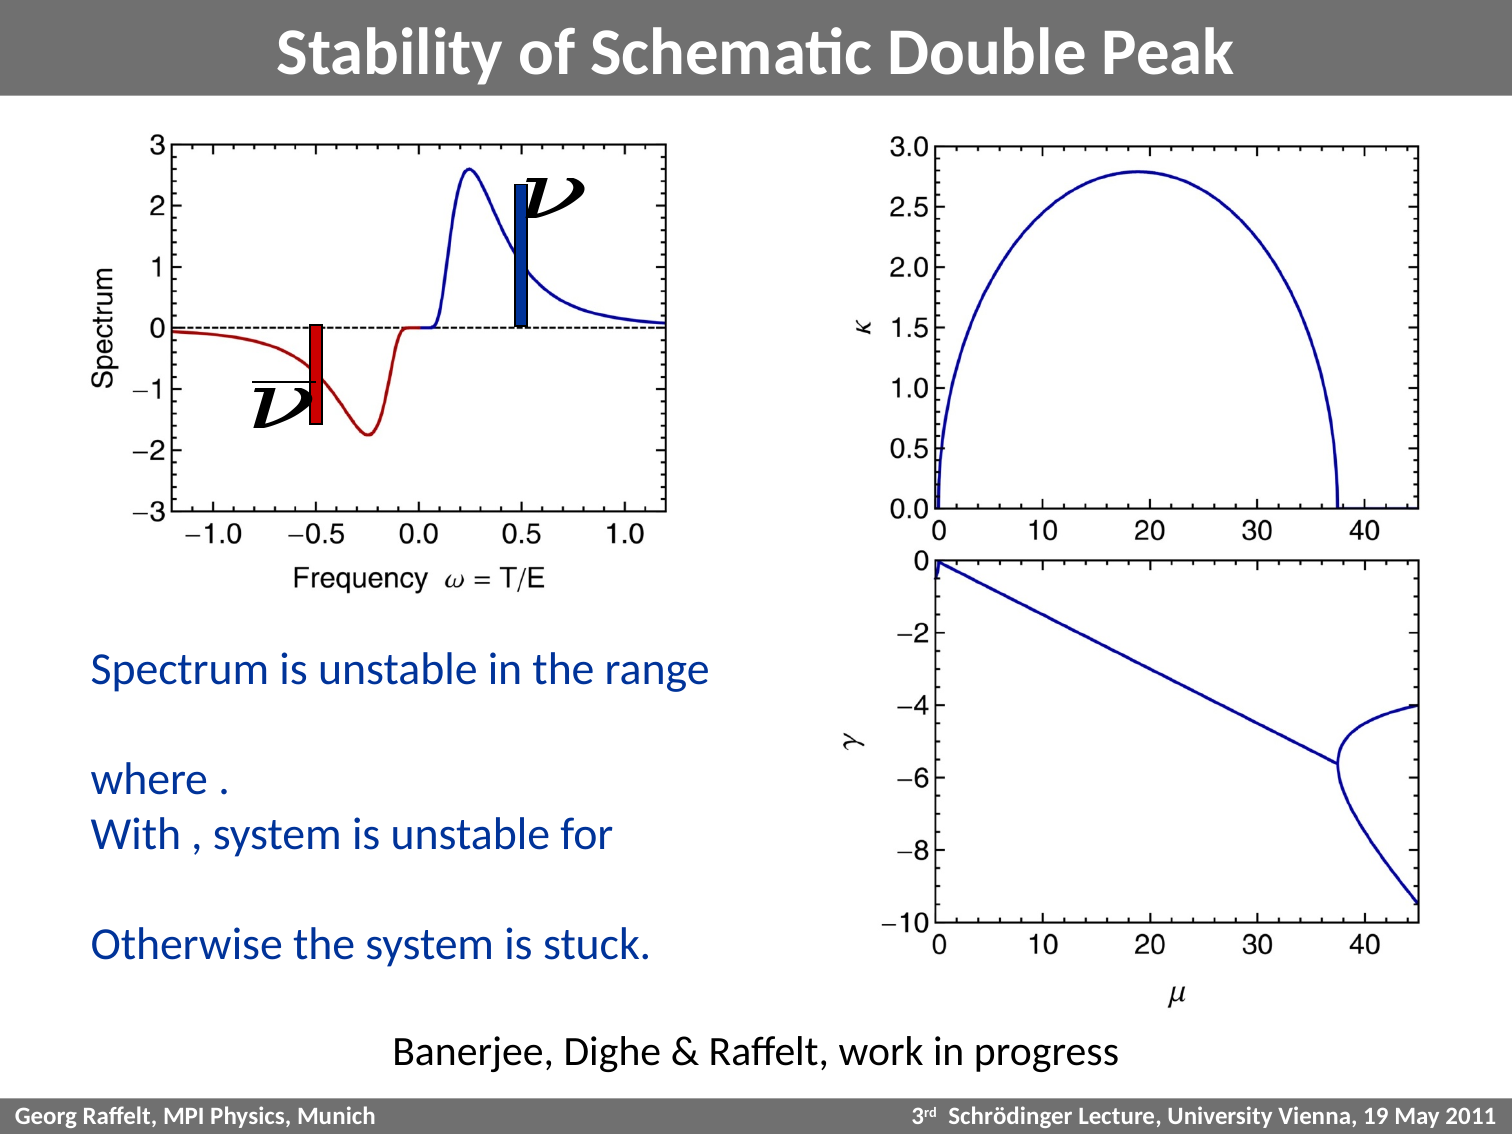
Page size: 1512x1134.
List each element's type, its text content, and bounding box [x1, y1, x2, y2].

title Stability of Schematic Double Peak [0, 0, 1512, 96]
picture [841, 129, 1427, 1014]
text_box Banerjee, Dighe & Raffelt, work in progress [23, 1010, 1489, 1087]
picture [82, 125, 675, 602]
